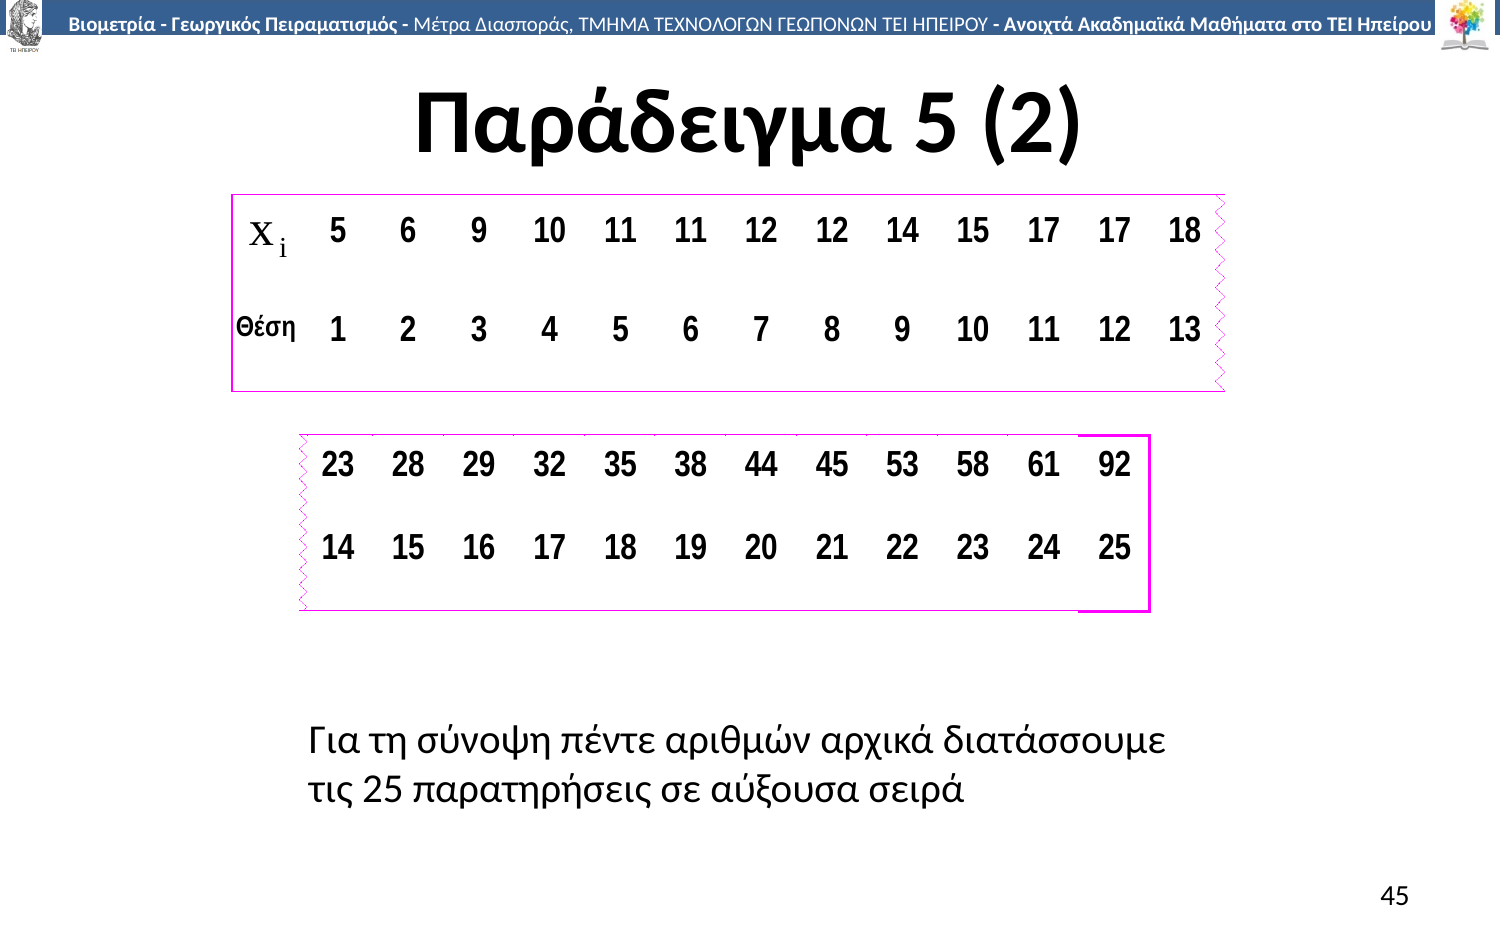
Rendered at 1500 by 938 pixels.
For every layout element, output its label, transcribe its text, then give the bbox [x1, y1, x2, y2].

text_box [229, 193, 1226, 684]
slide_number 45 [1074, 868, 1425, 919]
picture [6, 0, 42, 54]
picture [1435, 0, 1495, 52]
title Παράδειγμα 5 (2) [75, 37, 1425, 194]
list Για τη σύνοψη πέντε αριθμών αρχικά διατάσσουμε τις 25 παρατηρήσεις σε αύξουσα σειρά [294, 705, 1194, 844]
